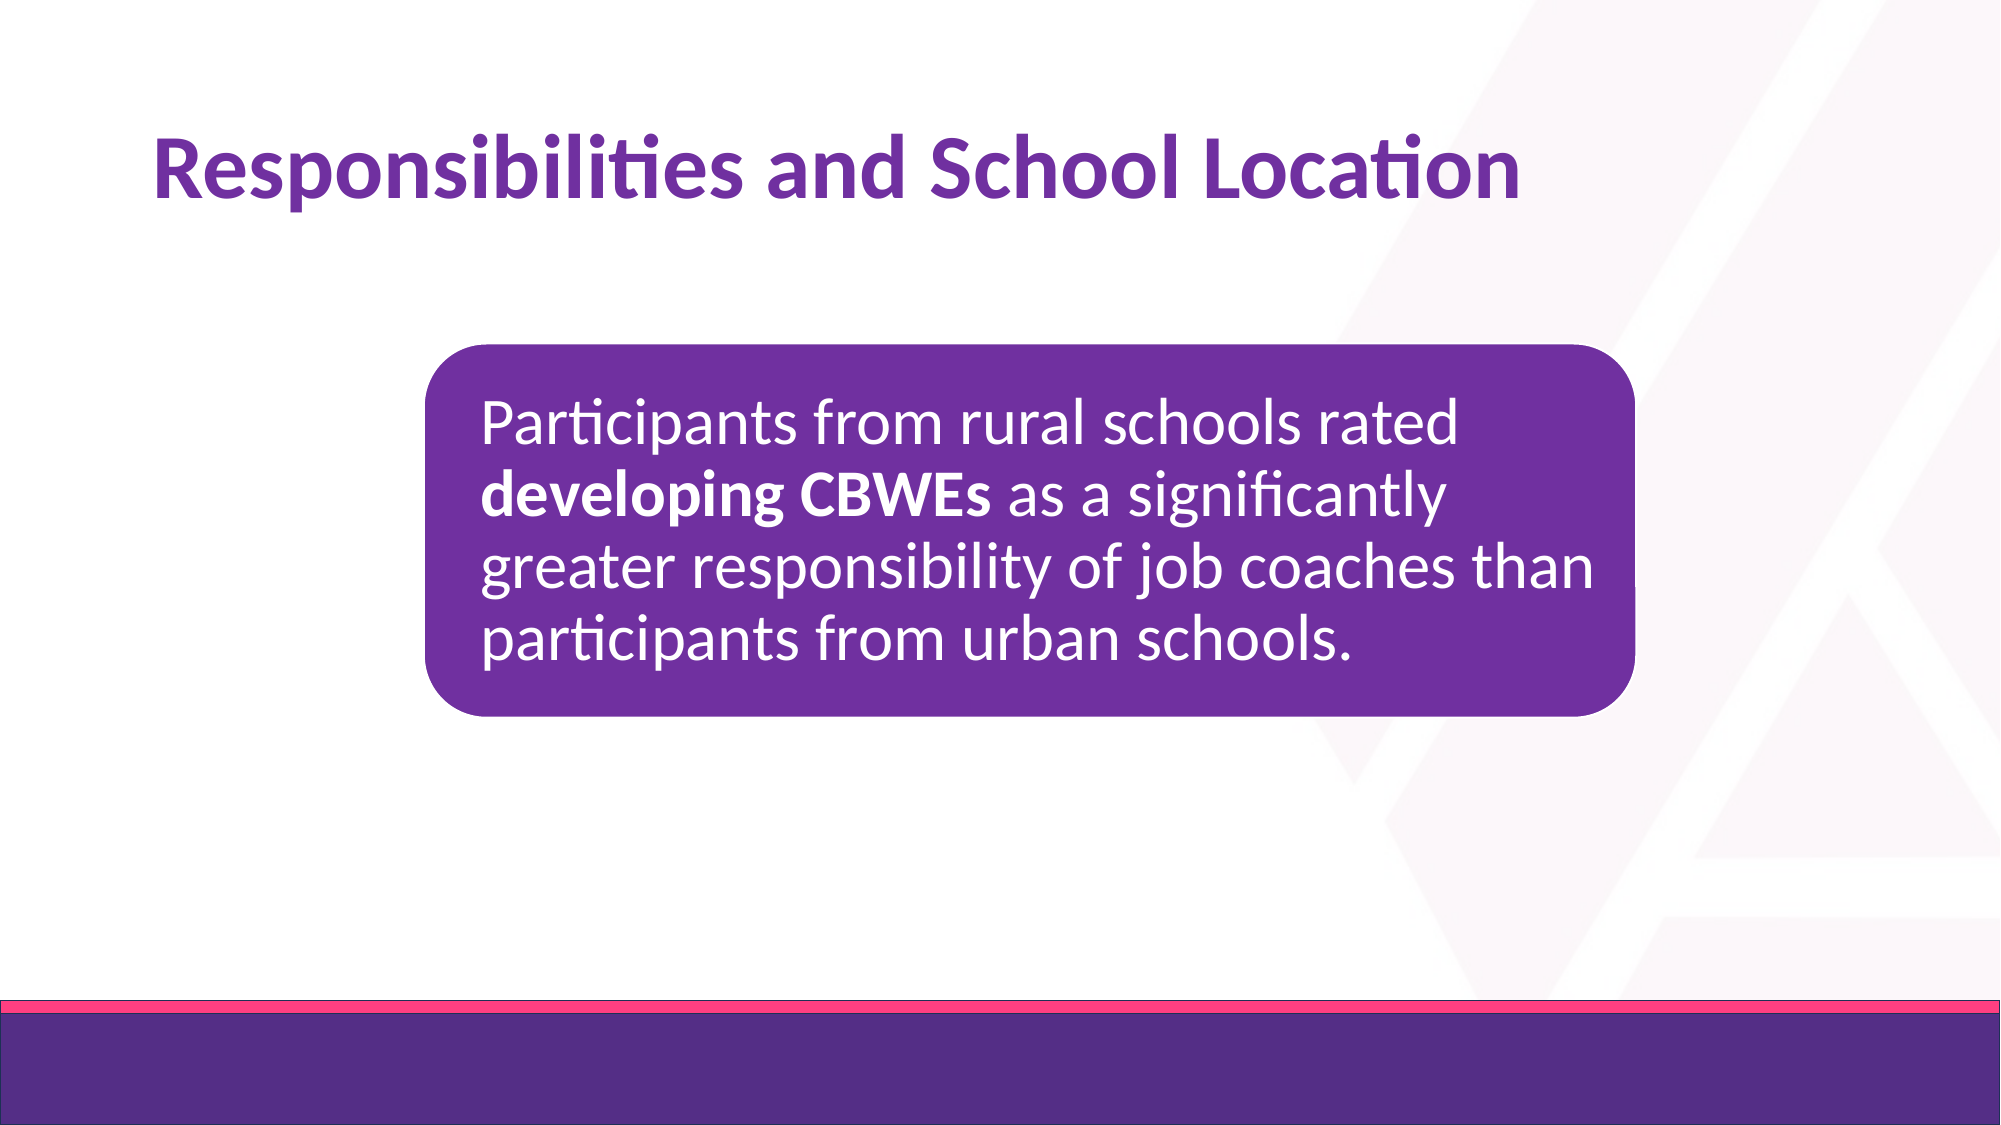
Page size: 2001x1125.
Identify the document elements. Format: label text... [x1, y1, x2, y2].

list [332, 337, 1728, 725]
title Responsibilities and School Location [137, 59, 1863, 278]
